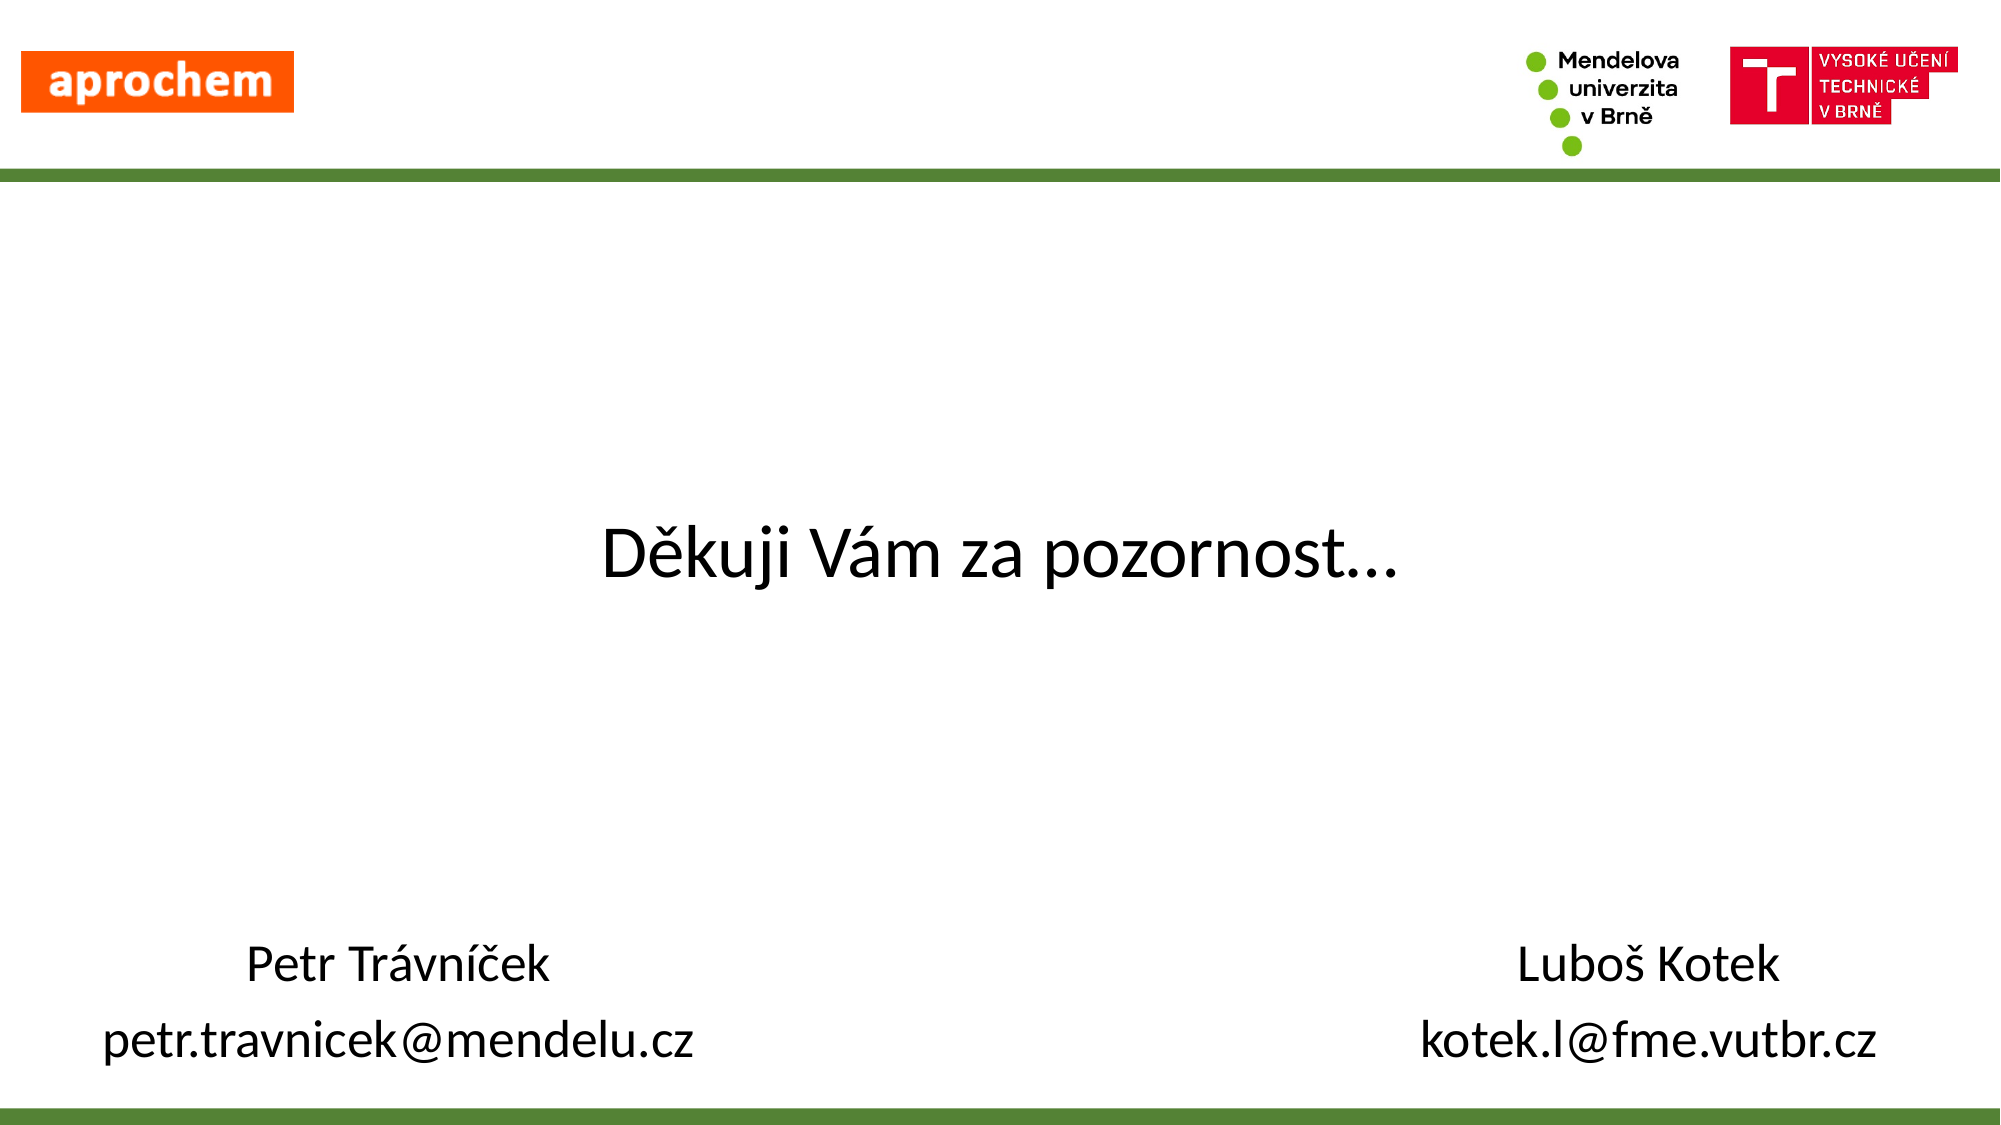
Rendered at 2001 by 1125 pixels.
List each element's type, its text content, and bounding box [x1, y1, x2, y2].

text_box [0, 1107, 2000, 1125]
picture [1730, 2, 1958, 163]
picture [21, 51, 294, 114]
text_box Petr Trávníček petr.travnicek@mendelu.cz [48, 927, 750, 1078]
text_box [0, 168, 2000, 183]
list Děkuji Vám za pozornost… [55, 505, 1945, 598]
picture [1506, 32, 1698, 176]
text_box Luboš Kotek kotek.l@fme.vutbr.cz [1320, 927, 1979, 1078]
